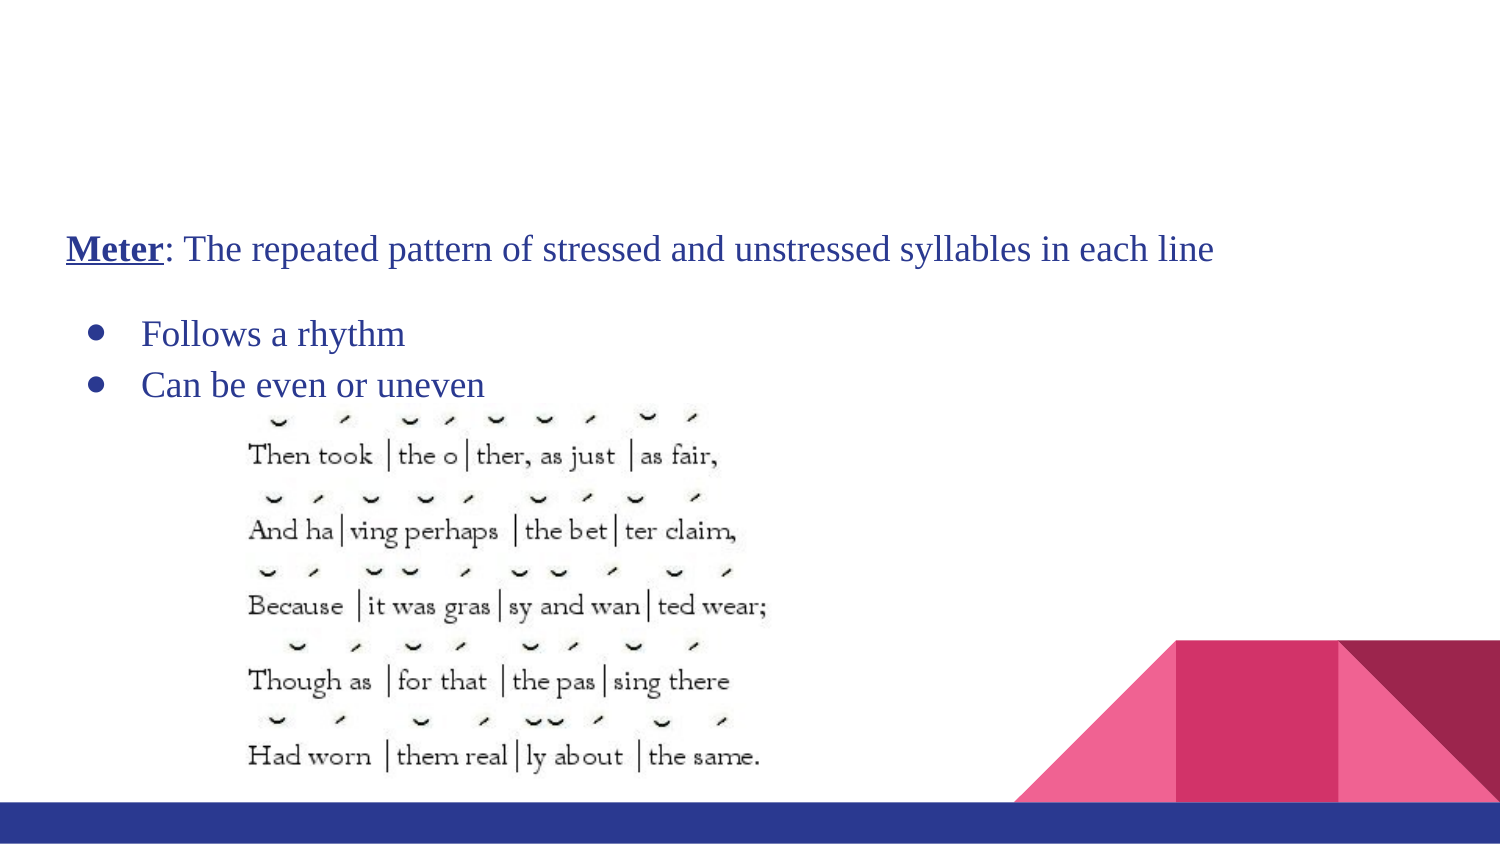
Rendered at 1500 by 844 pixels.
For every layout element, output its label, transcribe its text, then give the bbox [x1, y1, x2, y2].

list Meter: The repeated pattern of stressed and unstressed syllables in each line Follows a rhythm Can be even or uneven [51, 201, 1449, 750]
picture [221, 403, 821, 782]
